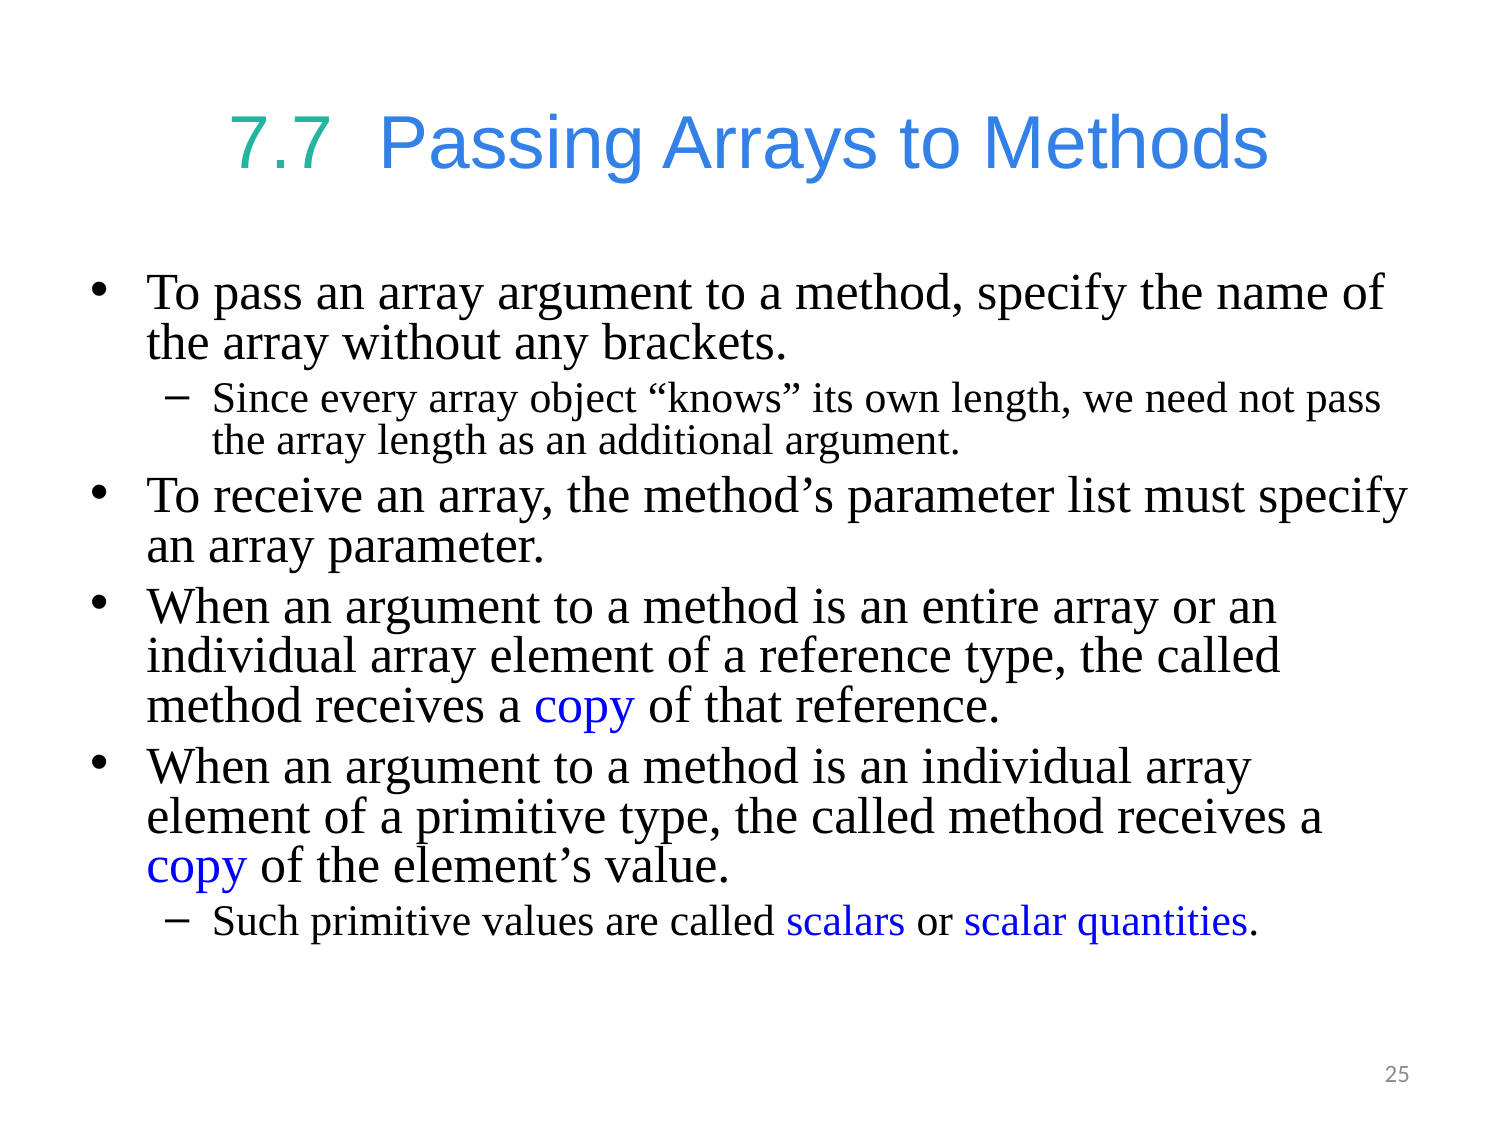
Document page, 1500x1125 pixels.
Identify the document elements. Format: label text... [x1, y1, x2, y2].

title 7.7 Passing Arrays to Methods [75, 45, 1425, 233]
text_box To pass an array argument to a method, specify the name of the array without any brackets. Since every array object “knows” its own length, we need not pass the array length as an additional argument. To receive an array, the method’s parameter list must specify an array parameter. When an argument to a method is an entire array or an individual array element of a reference type, the called method receives a copy of that reference. When an argument to a method is an individual array element of a primitive type, the called method receives a copy of the element’s value. Such primitive values are called scalars or scalar quantities. [74, 262, 1425, 1038]
slide_number 25 [1074, 1042, 1425, 1103]
